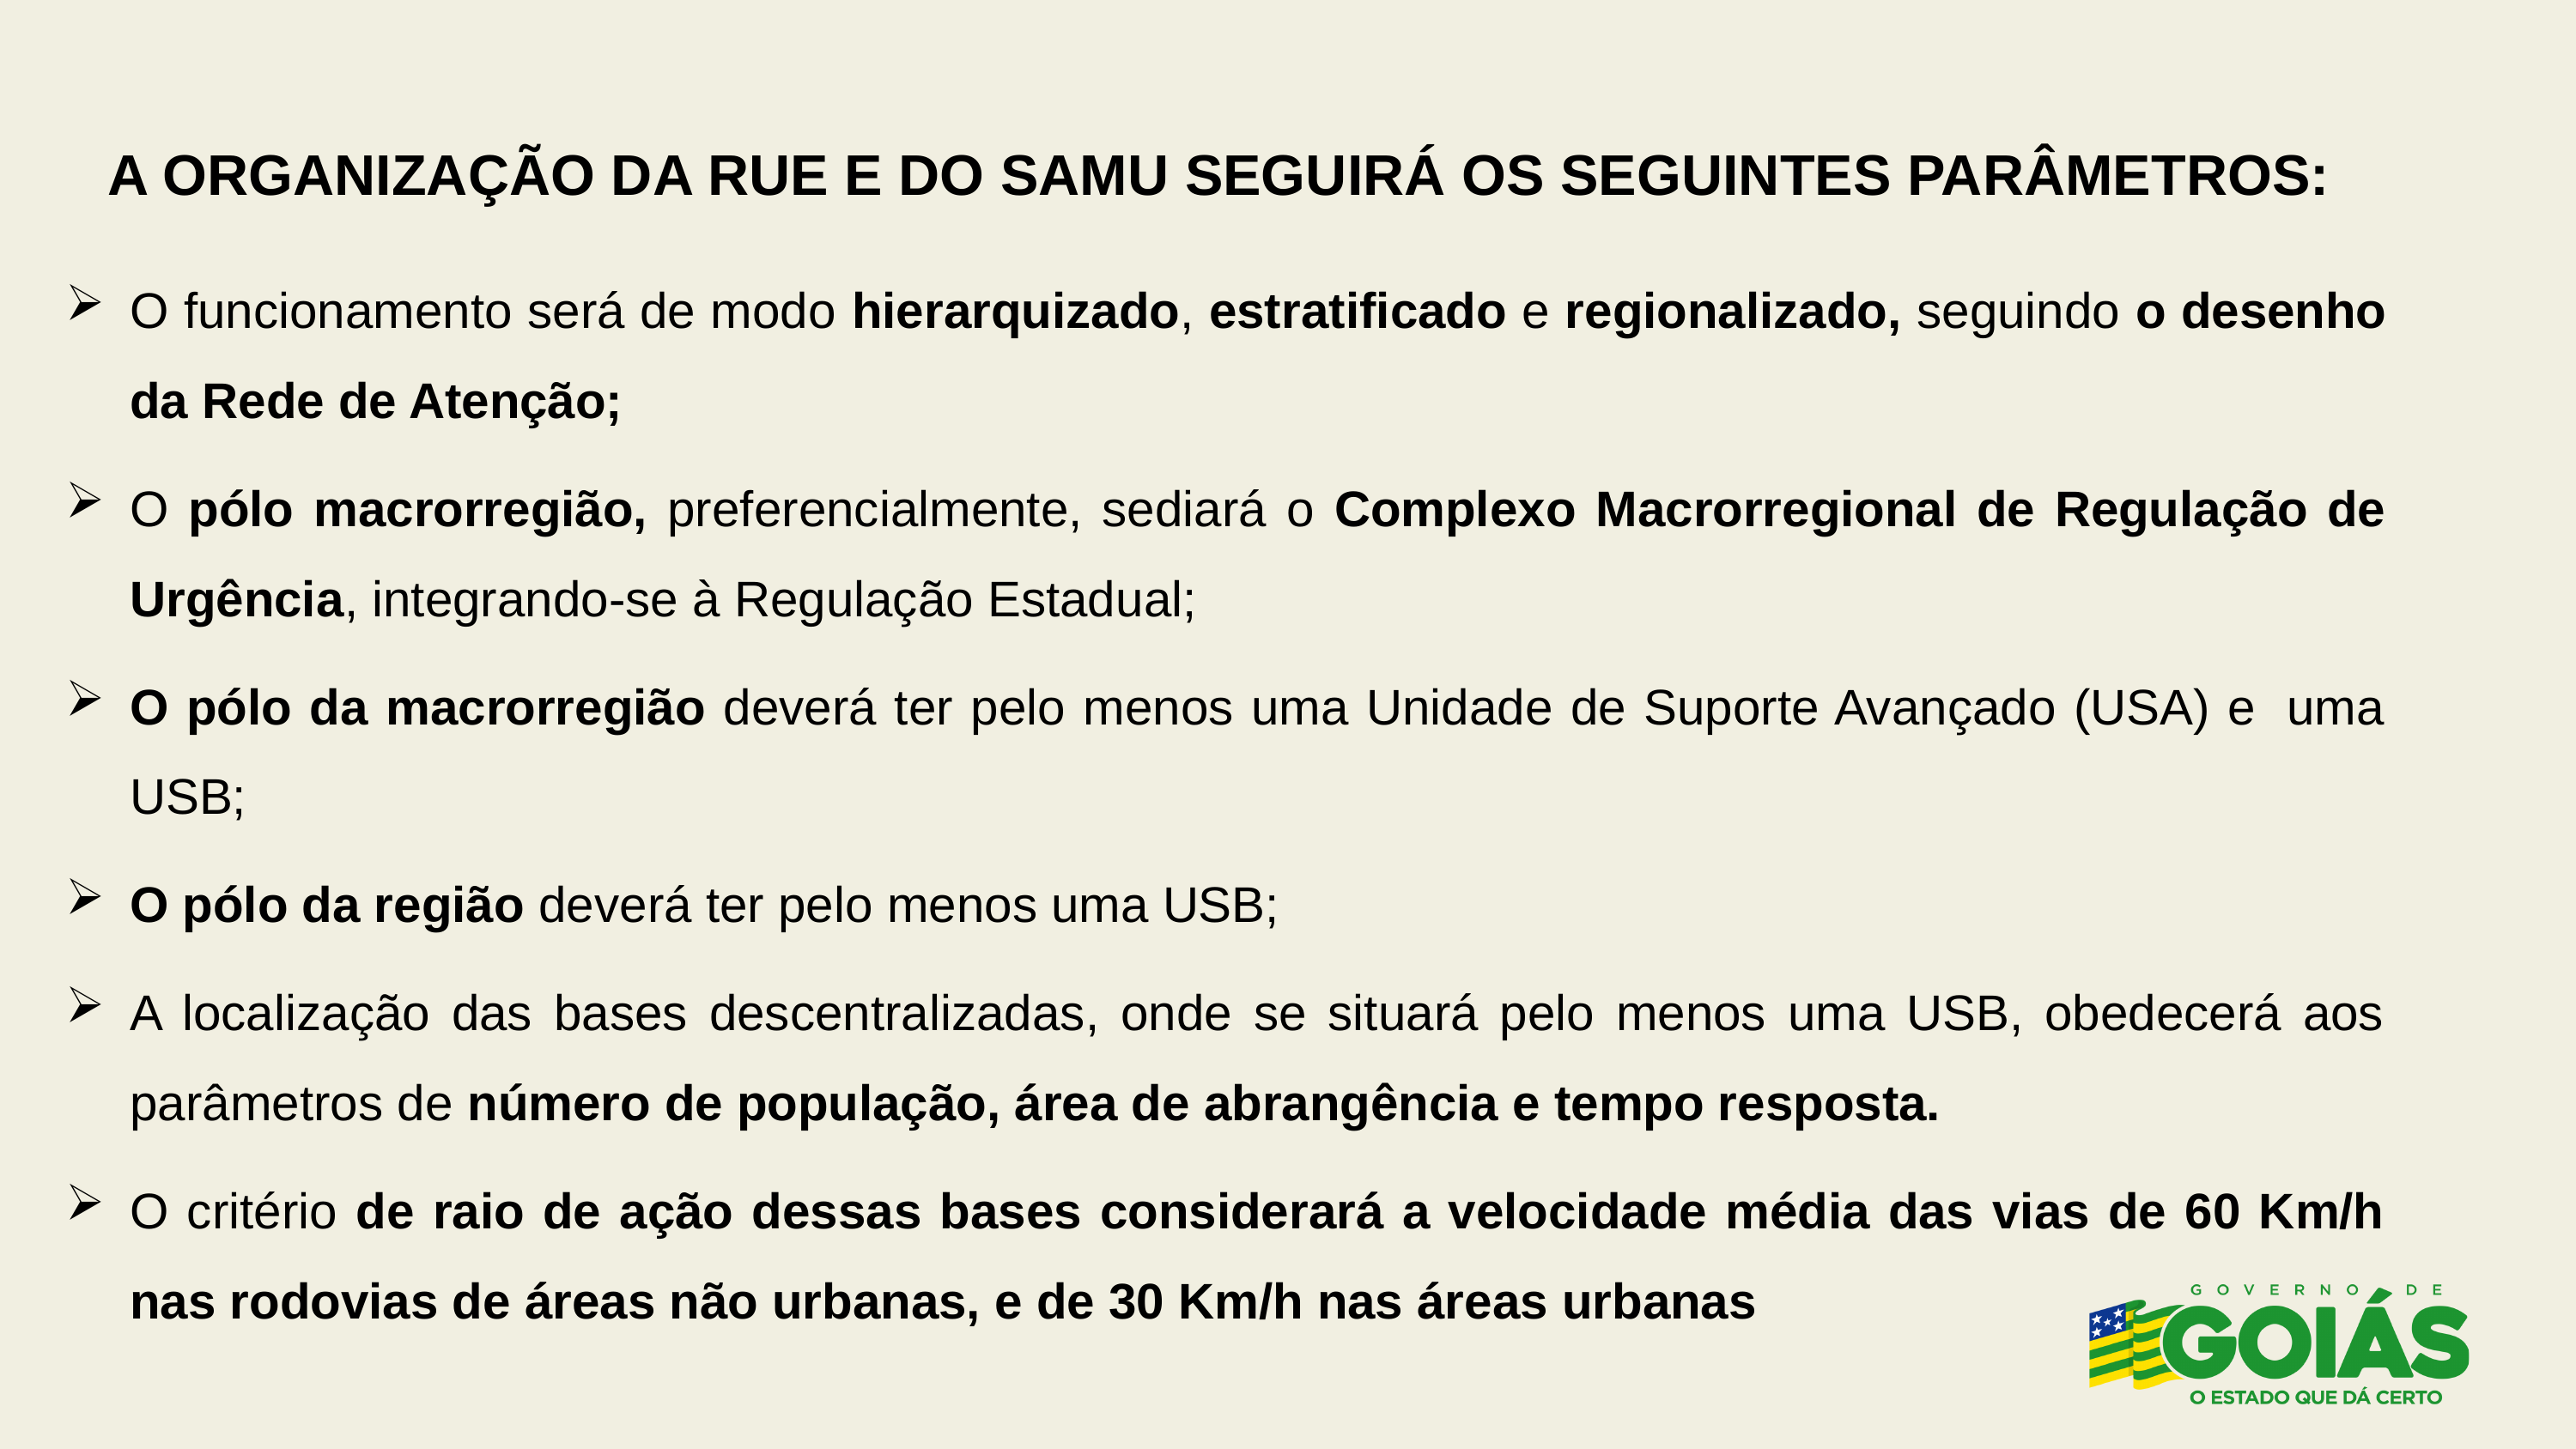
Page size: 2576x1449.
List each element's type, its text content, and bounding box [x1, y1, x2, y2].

text_box A ORGANIZAÇÃO DA RUE E DO SAMU SEGUIRÁ OS SEGUINTES PARÂMETROS: [107, 137, 2346, 241]
text_box [2400, 1284, 2470, 1404]
text_box O funcionamento será de modo hierarquizado, estratificado e regionalizado, seguindo o desenho da Rede de Atenção; O pólo macrorregião, preferencialmente, sediará o Complexo Macrorregional de Regulação de Urgência, integrando-se à Regulação Estadual; O pólo da macrorregião deverá ter pelo menos uma Unidade de Suporte Avançado (USA) e uma USB; O pólo da região deverá ter pelo menos uma USB; A localização das bases descentralizadas, onde se situará pelo menos uma USB, obedecerá aos parâmetros de número de população, área de abrangência e tempo resposta. O critério de raio de ação dessas bases considerará a velocidade média das vias de 60 Km/h nas rodovias de áreas não urbanas, e de 30 Km/h nas áreas urbanas [52, 241, 2400, 1449]
